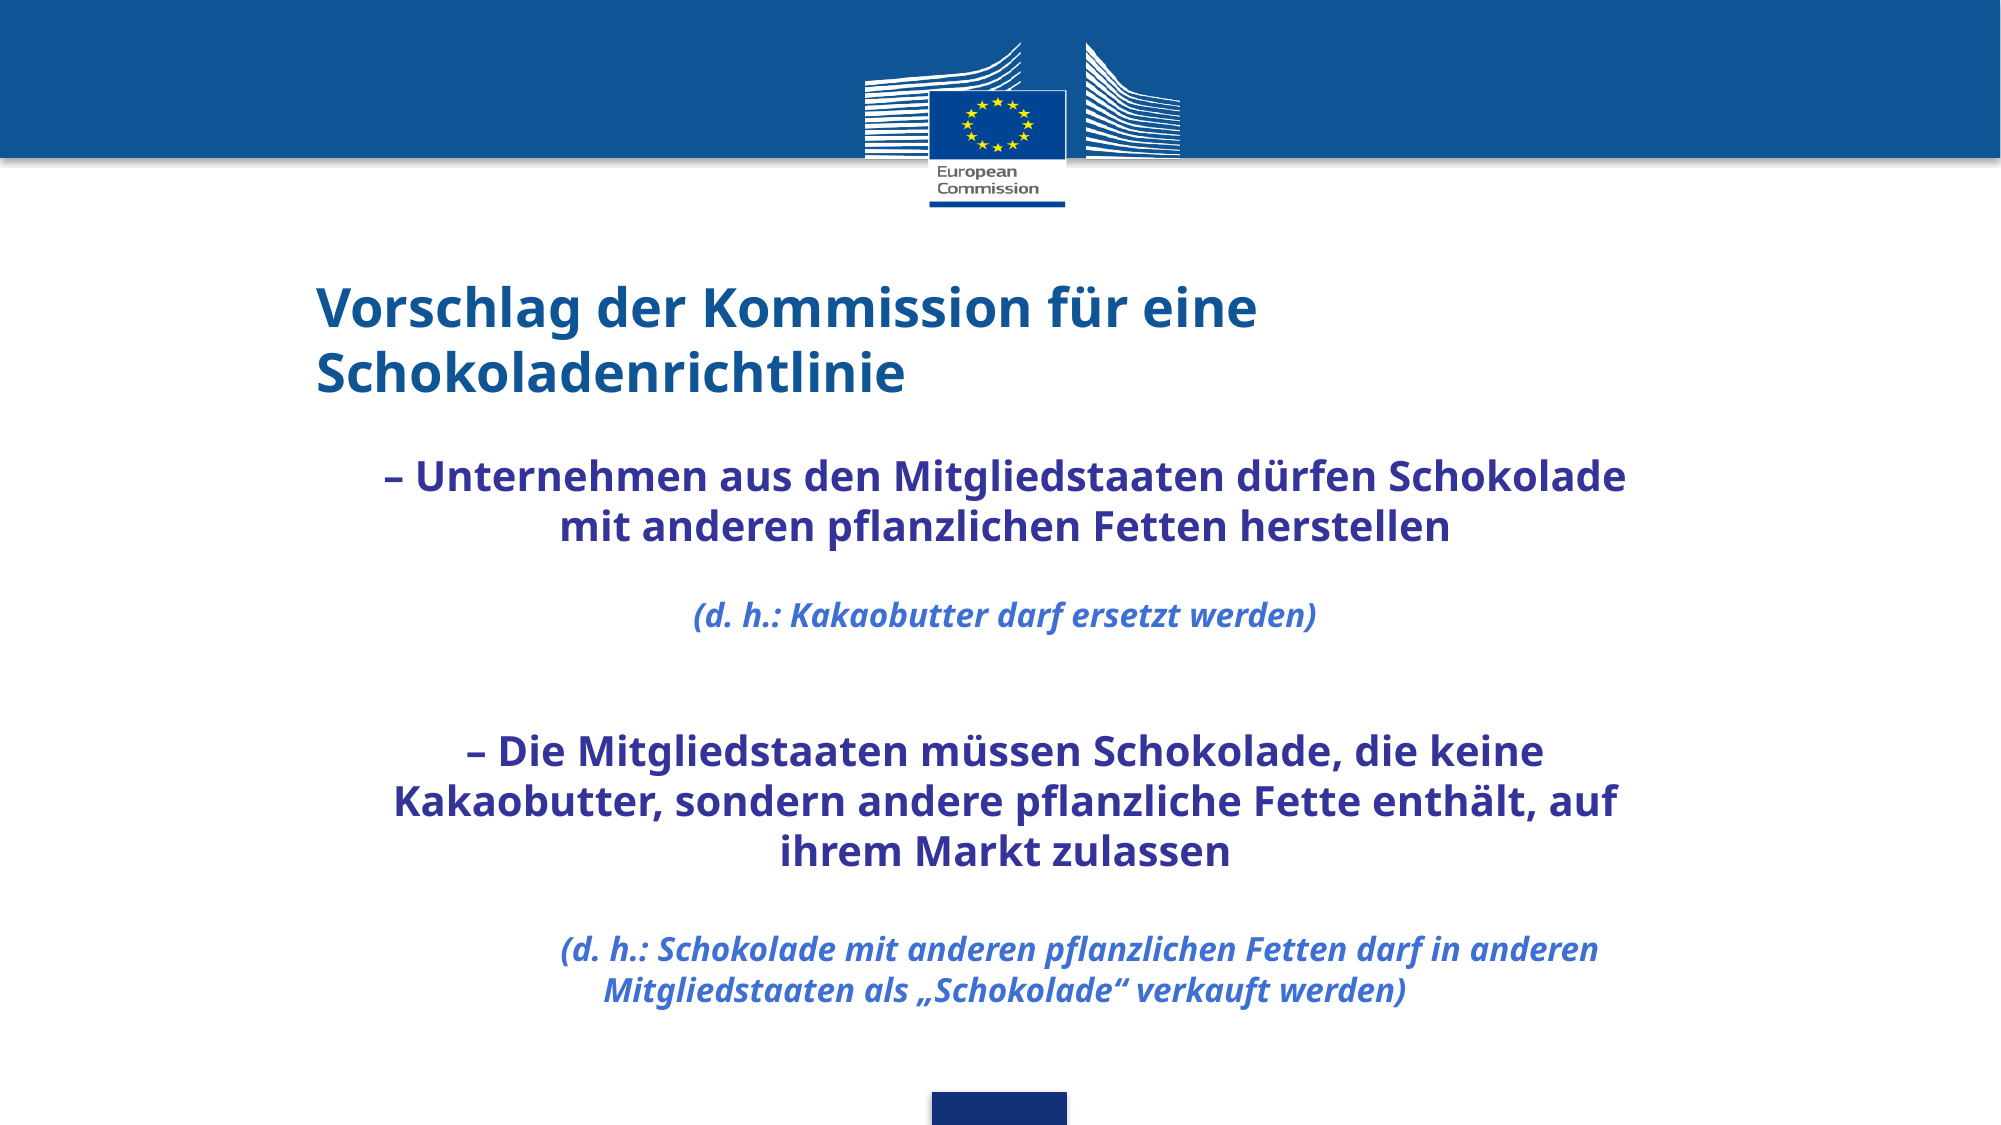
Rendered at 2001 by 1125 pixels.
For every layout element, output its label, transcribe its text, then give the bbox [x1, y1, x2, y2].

text_box – Unternehmen aus den Mitgliedstaaten dürfen Schokolade mit anderen pflanzlichen Fetten herstellen (d. h.: Kakaobutter darf ersetzt werden) – Die Mitgliedstaaten müssen Schokolade, die keine Kakaobutter, sondern andere pflanzliche Fette enthält, auf ihrem Markt zulassen (d. h.: Schokolade mit anderen pflanzlichen Fetten darf in anderen Mitgliedstaaten als „Schokolade“ verkauft werden) [279, 442, 1673, 1106]
text_box Vorschlag der Kommission für eine Schokoladenrichtlinie [301, 245, 1520, 433]
picture [865, 42, 1180, 208]
